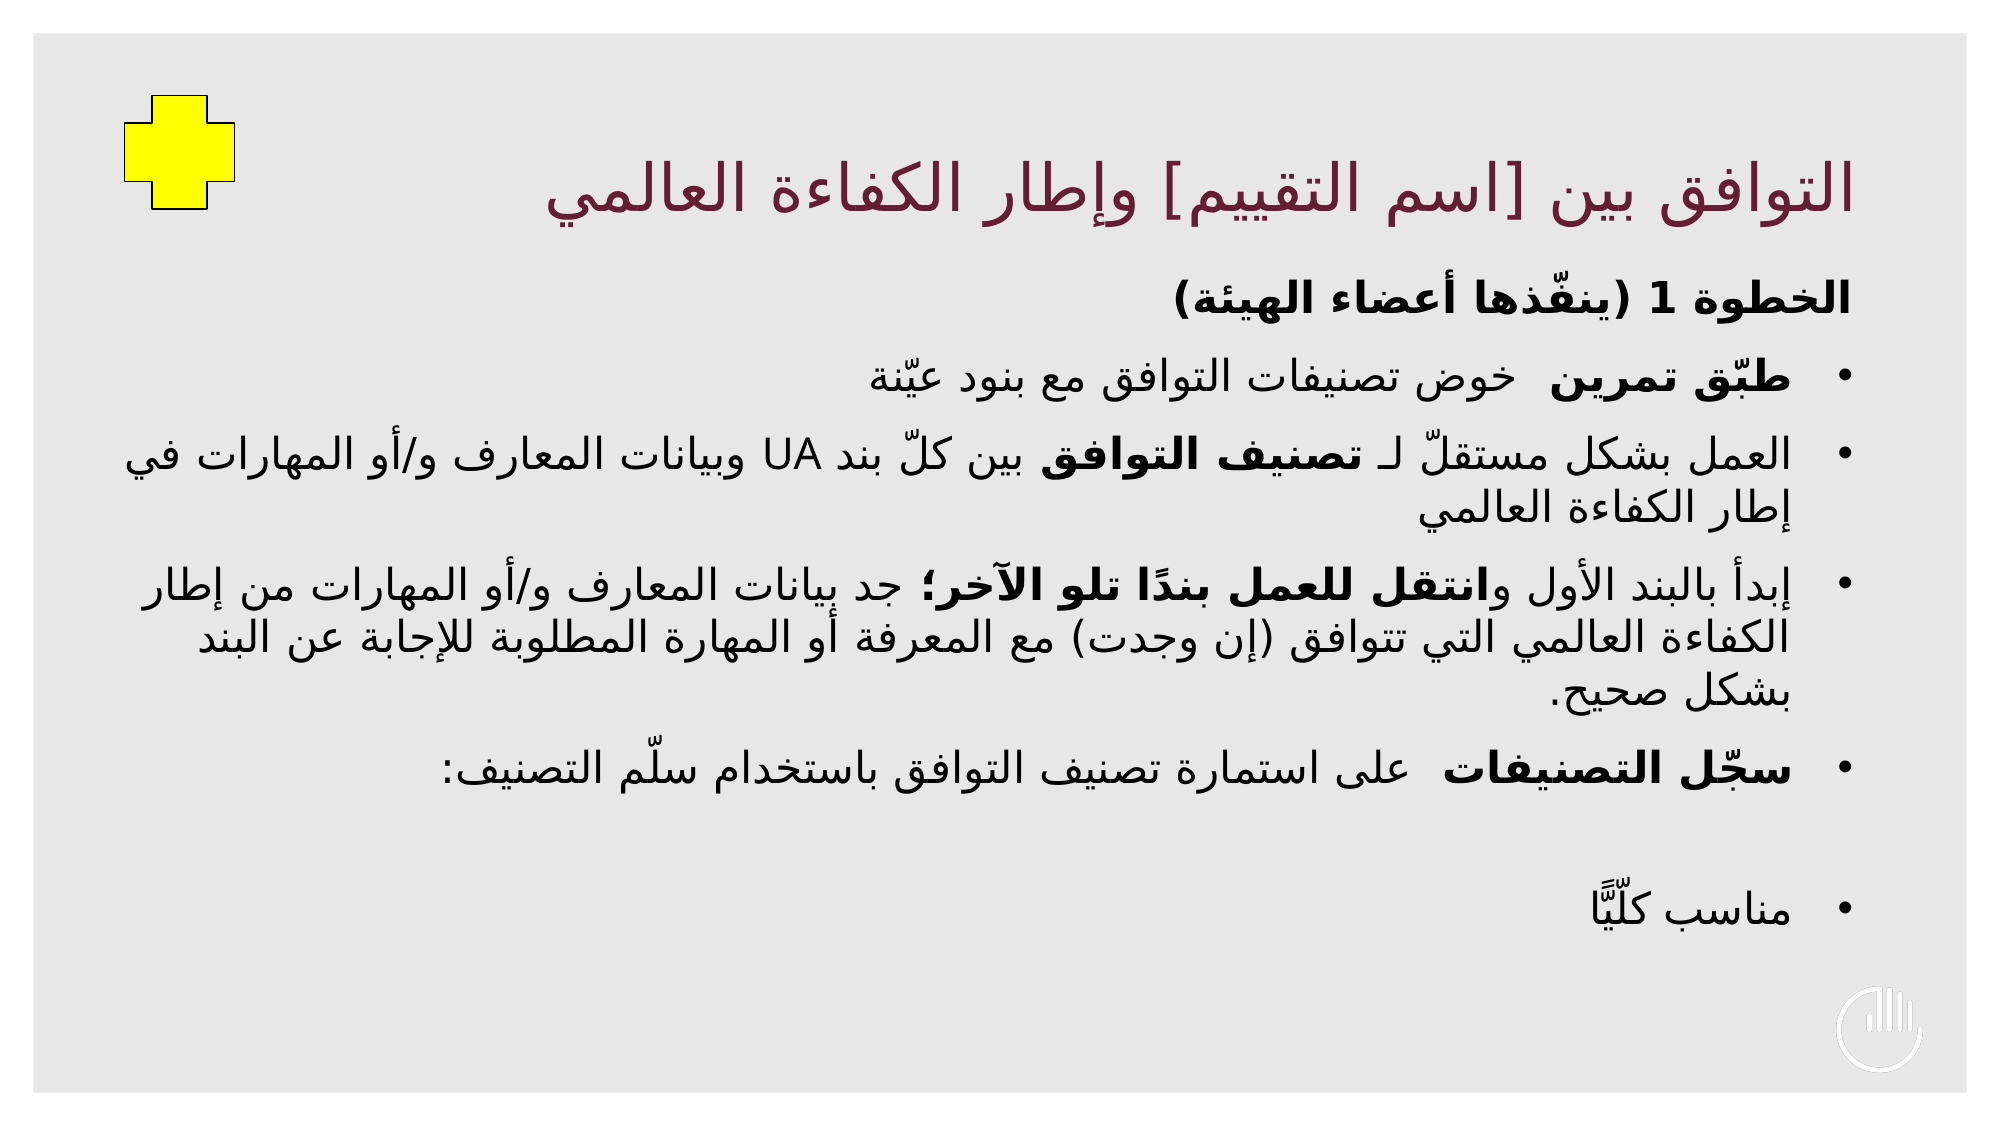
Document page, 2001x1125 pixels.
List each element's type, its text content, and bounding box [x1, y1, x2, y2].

text_box مناسب كلّيًّا مناسب جزئيًّا غير مناسب [192, 873, 1884, 986]
picture [1818, 977, 1949, 1083]
title التوافق بين [اسم التقييم] وإطار الكفاءة العالمي [99, 137, 1874, 233]
text_box [124, 95, 235, 209]
list الخطوة 1 (ينفّذها أعضاء الهيئة) طبّق تمرين خوض تصنيفات التوافق مع بنود عيّنة العمل بشكل مستقلّ لـ تصنيف التوافق بين كلّ بند UA وبيانات المعارف و/أو المهارات في إطار الكفاءة العالمي إبدأ بالبند الأول وانتقل للعمل بندًا تلو الآخر؛ جد بيانات المعارف و/أو المهارات من إطار الكفاءة العالمي التي تتوافق (إن وجدت) مع المعرفة أو المهارة المطلوبة للإجابة عن البند بشكل صحيح. سجّل التصنيفات على استمارة تصنيف التوافق باستخدام سلّم التصنيف: [99, 262, 1884, 838]
